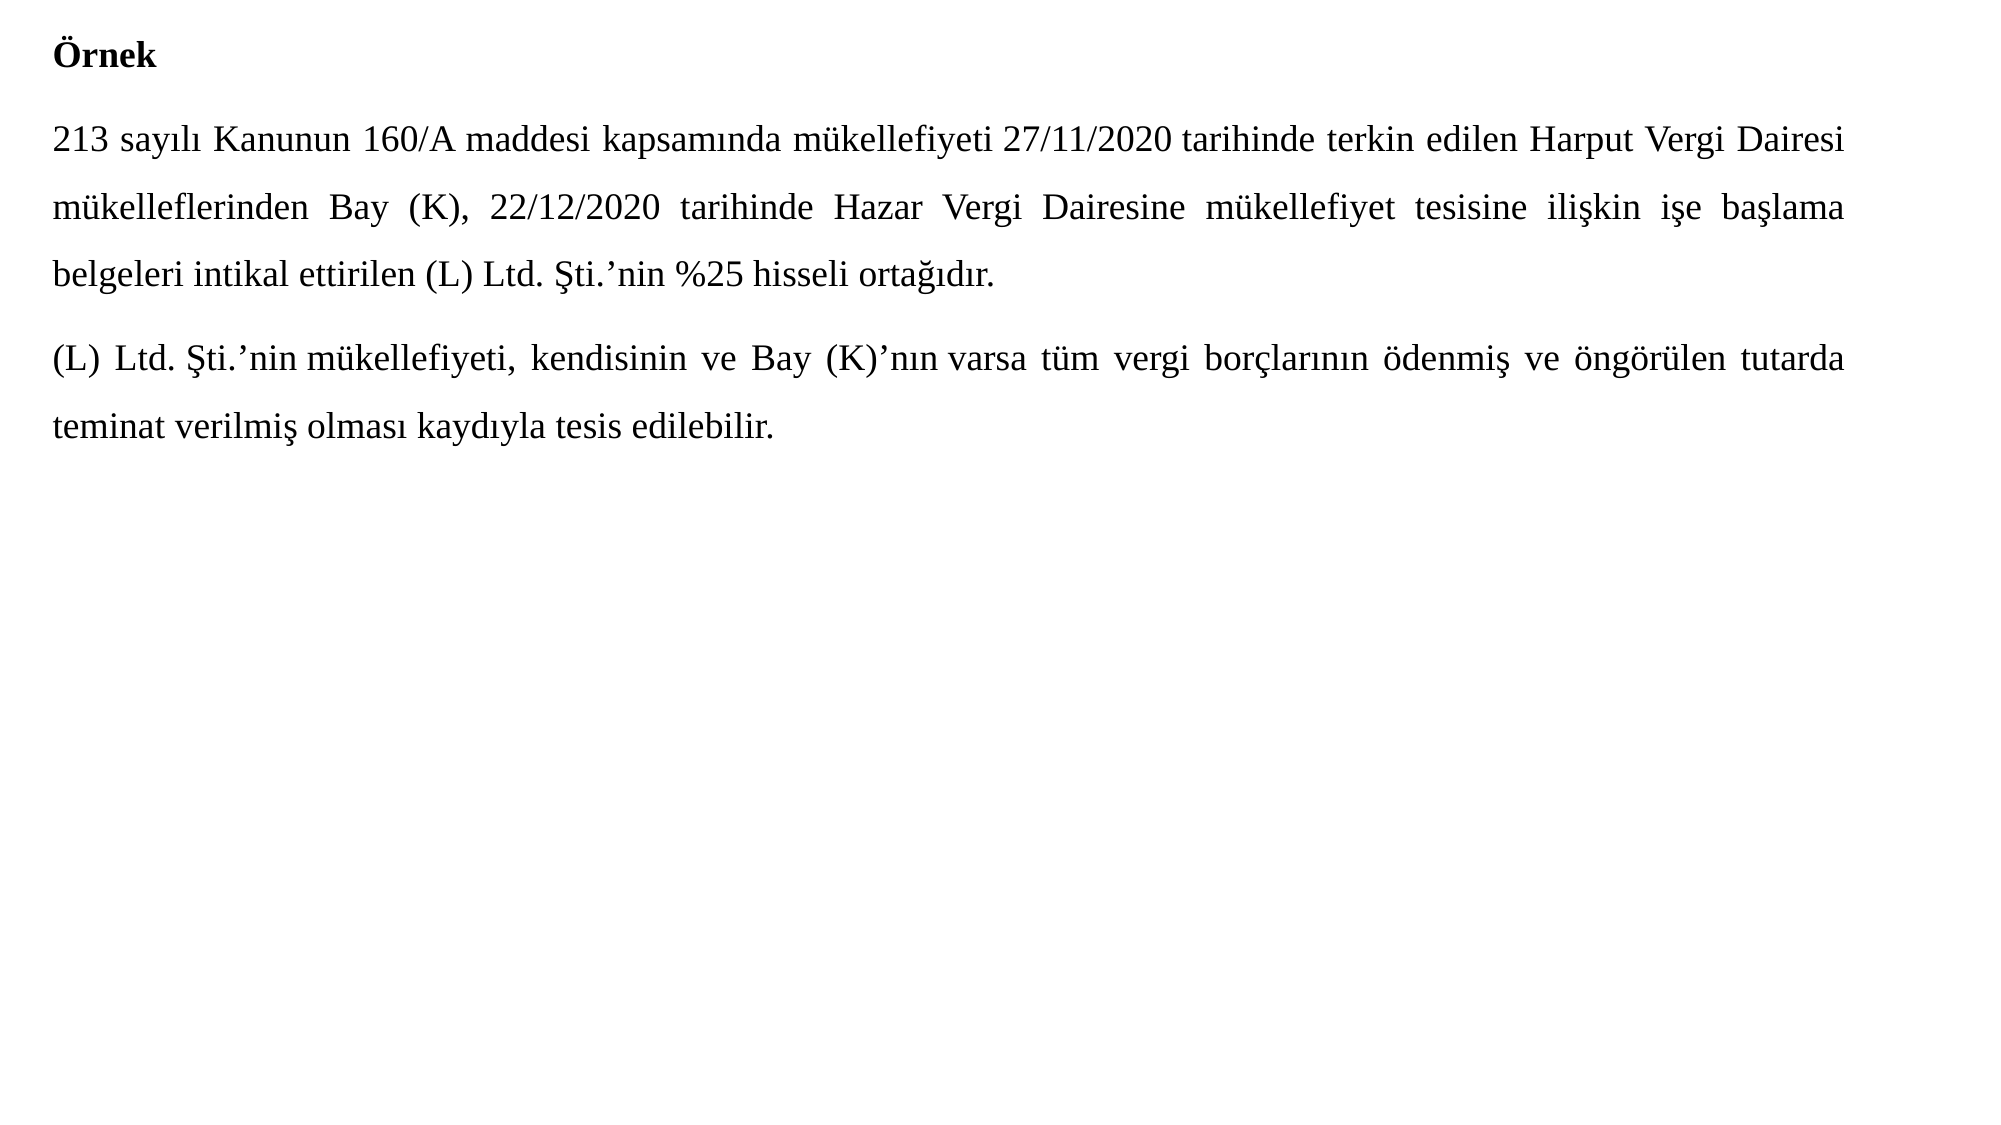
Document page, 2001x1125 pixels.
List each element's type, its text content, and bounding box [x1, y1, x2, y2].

list Örnek 213 sayılı Kanunun 160/A maddesi kapsamında mükellefiyeti 27/11/2020 tarihinde terkin edilen Harput Vergi Dairesi mükelleflerinden Bay (K), 22/12/2020 tarihinde Hazar Vergi Dairesine mükellefiyet tesisine ilişkin işe başlama belgeleri intikal ettirilen (L) Ltd. Şti.’nin %25 hisseli ortağıdır. (L) Ltd. Şti.’nin mükellefiyeti, kendisinin ve Bay (K)’nın varsa tüm vergi borçlarının ödenmiş ve öngörülen tutarda teminat verilmiş olması kaydıyla tesis edilebilir. [0, 0, 1863, 1014]
